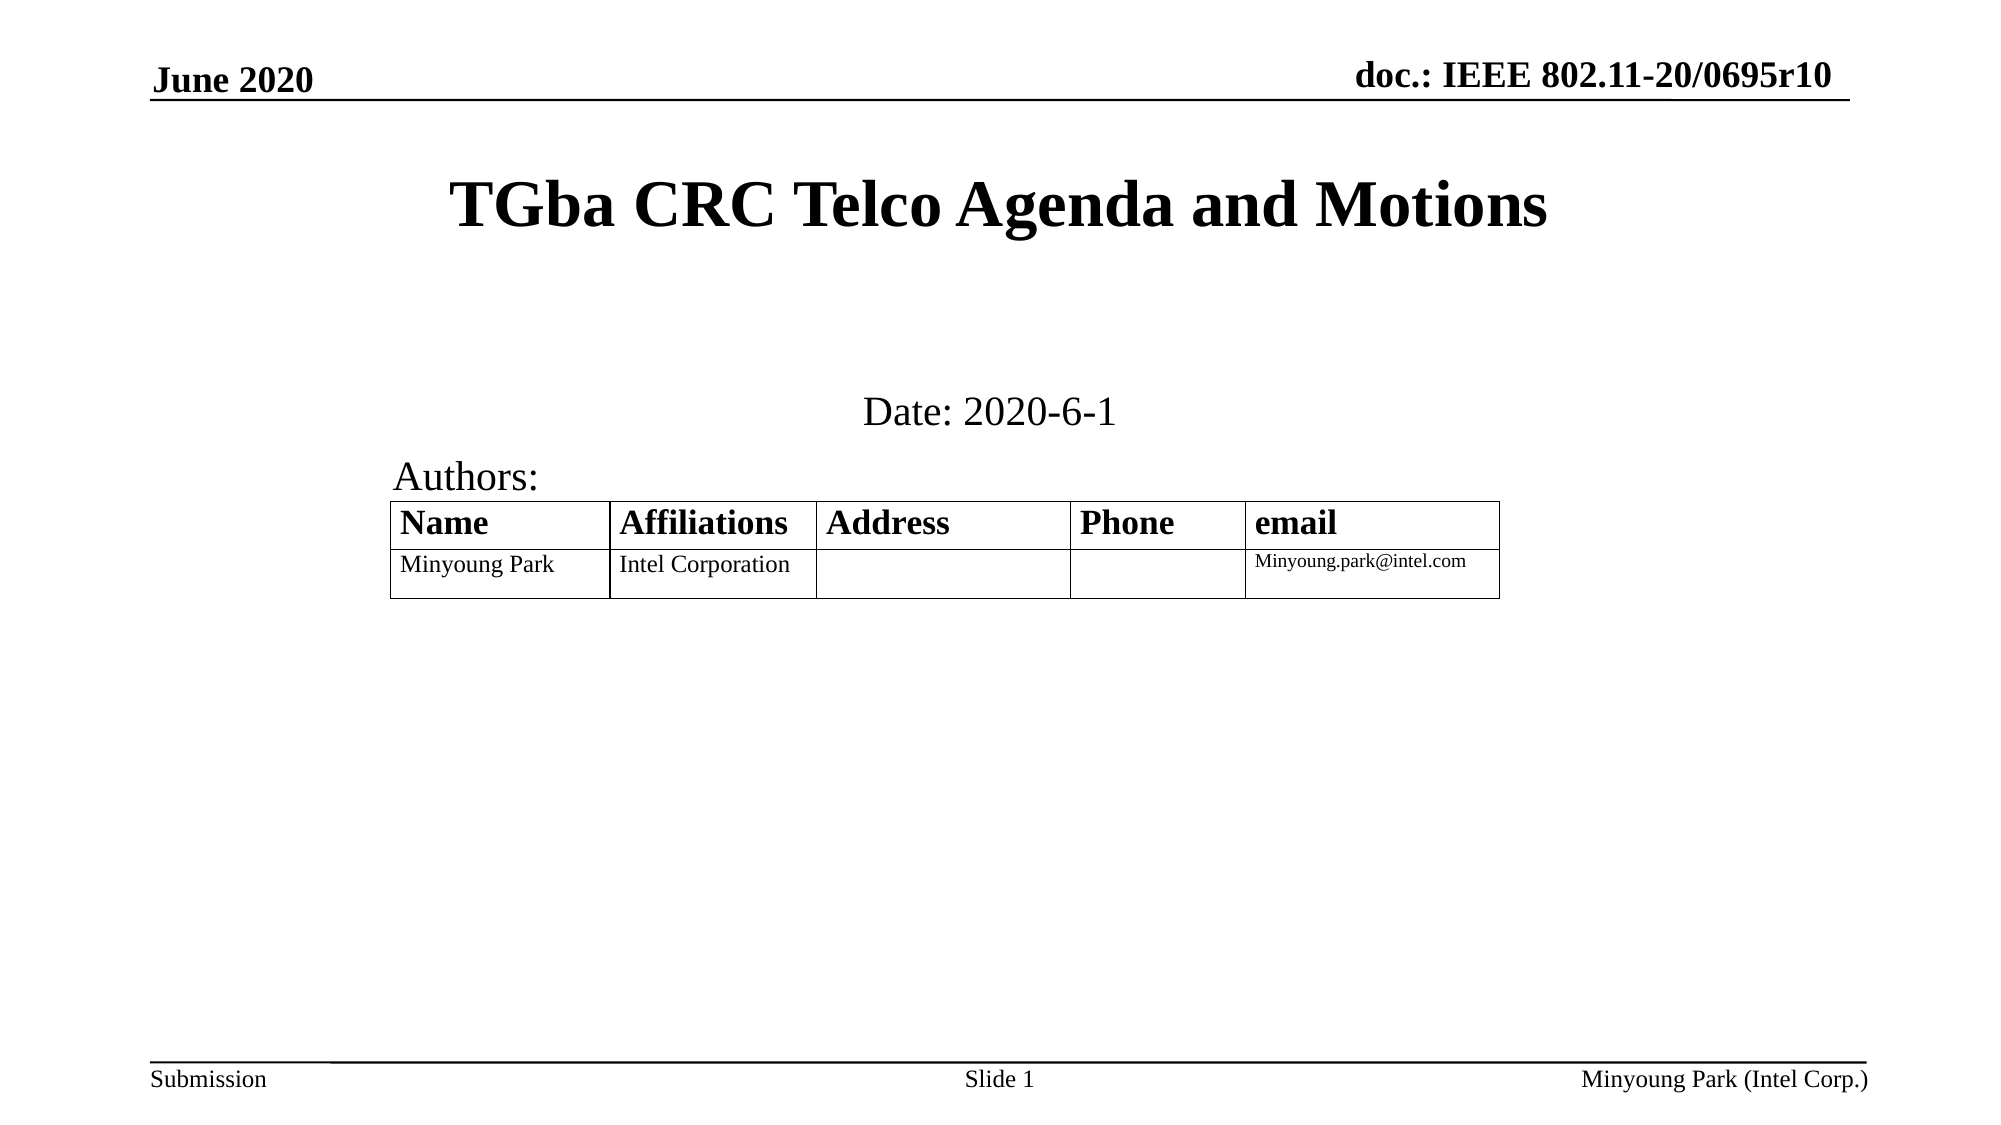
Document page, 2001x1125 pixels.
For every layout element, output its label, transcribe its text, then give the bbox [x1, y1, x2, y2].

text_box Date: 2020-6-1 [352, 376, 1628, 442]
title TGba CRC Telco Agenda and Motions [150, 112, 1850, 288]
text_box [377, 500, 1527, 925]
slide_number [152, 54, 347, 101]
text_box Authors: [377, 441, 616, 500]
footer Minyoung Park (Intel Corp.) [1266, 1061, 1869, 1093]
slide_number Slide 1 [964, 1061, 1036, 1093]
